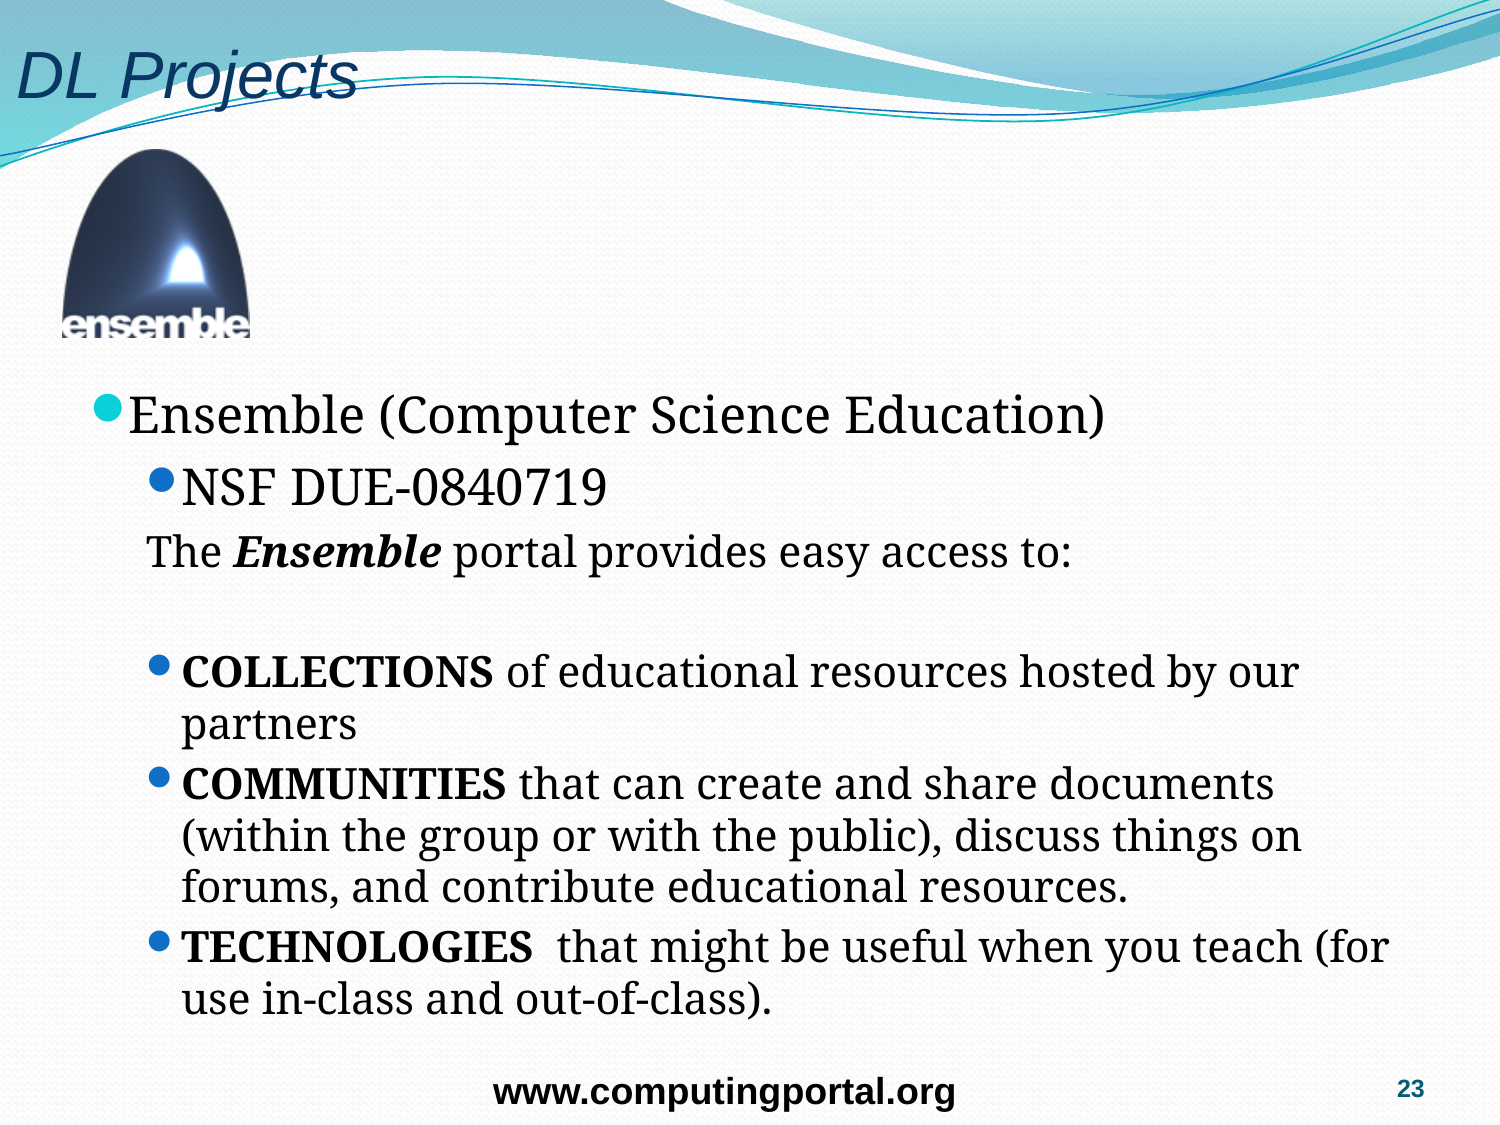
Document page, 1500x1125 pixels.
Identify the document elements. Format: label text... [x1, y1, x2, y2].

text_box DL Projects [1, 24, 376, 120]
text_box www.computingportal.org [478, 1060, 972, 1120]
slide_number 23 [1299, 1042, 1425, 1103]
list Ensemble (Computer Science Education) NSF DUE-0840719 The Ensemble portal provides easy access to: COLLECTIONS of educational resources hosted by our partners COMMUNITIES that can create and share documents (within the group or with the public), discuss things on forums, and contribute educational resources. TECHNOLOGIES that might be useful when you teach (for use in-class and out-of-class). [75, 317, 1425, 1038]
picture [62, 149, 251, 338]
